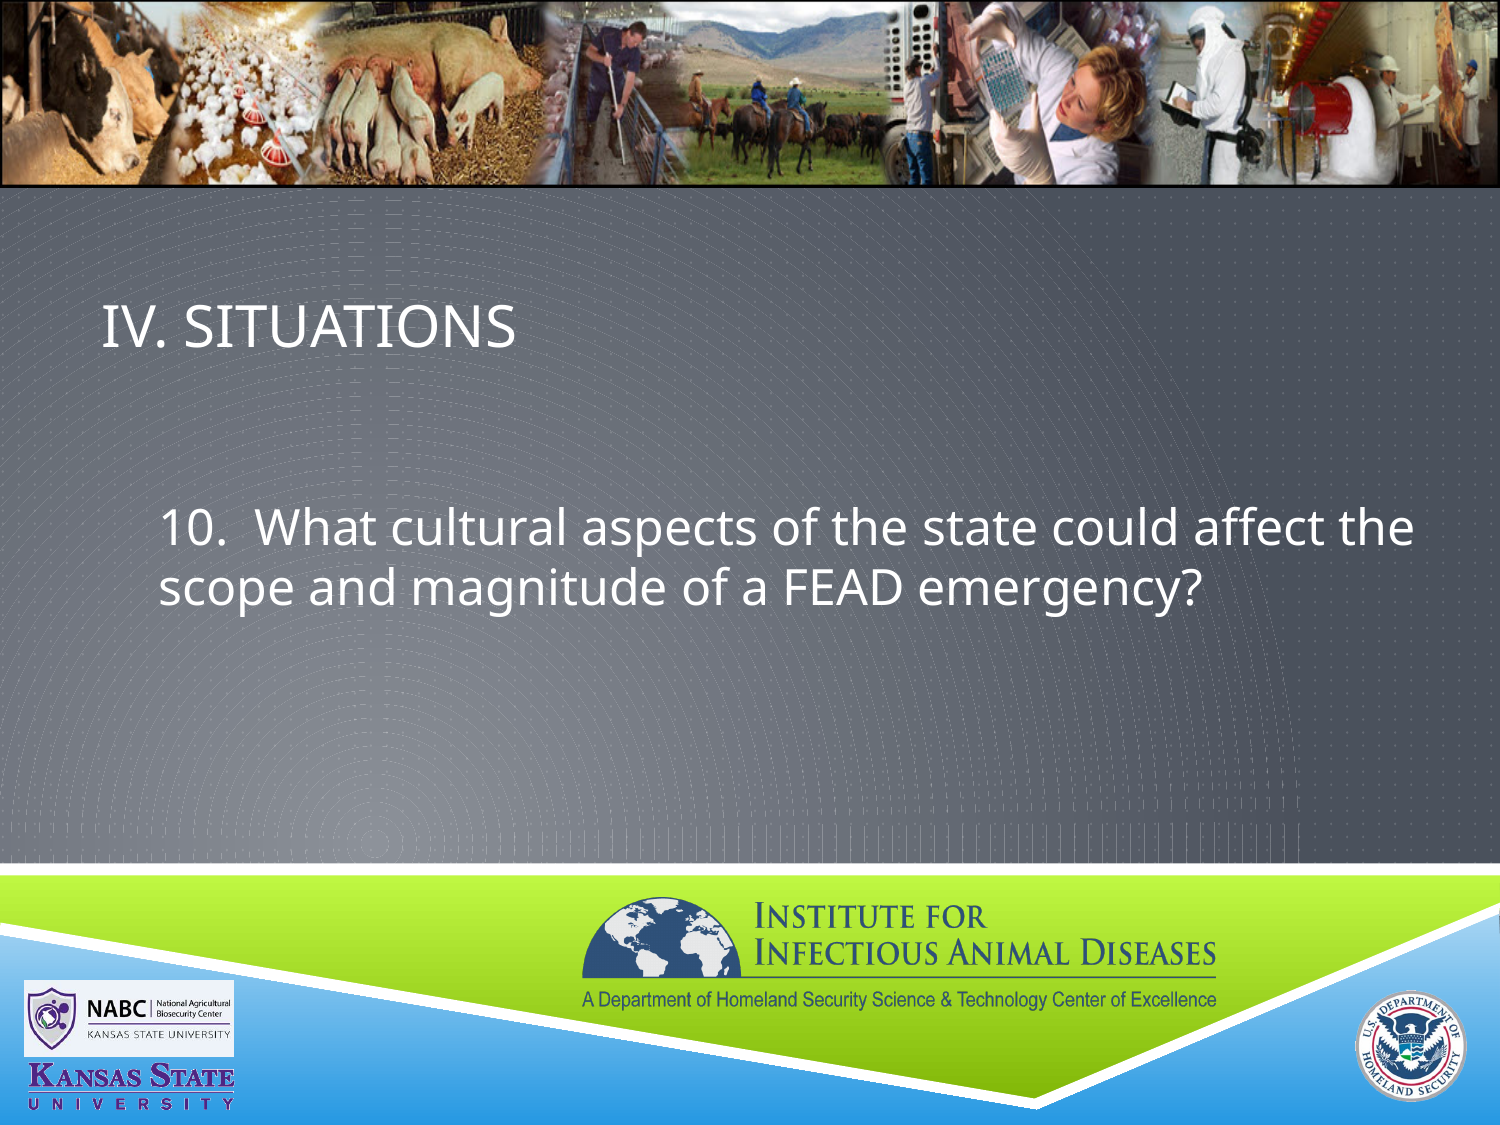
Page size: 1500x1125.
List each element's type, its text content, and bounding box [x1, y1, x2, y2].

picture [582, 897, 1217, 1013]
title IV. SITUATIONS [101, 230, 1377, 419]
picture [0, 0, 1500, 188]
picture [9, 980, 254, 1119]
list 10. What cultural aspects of the state could affect the scope and magnitude of a FEAD emergency? [158, 359, 1434, 752]
picture [1355, 990, 1467, 1102]
